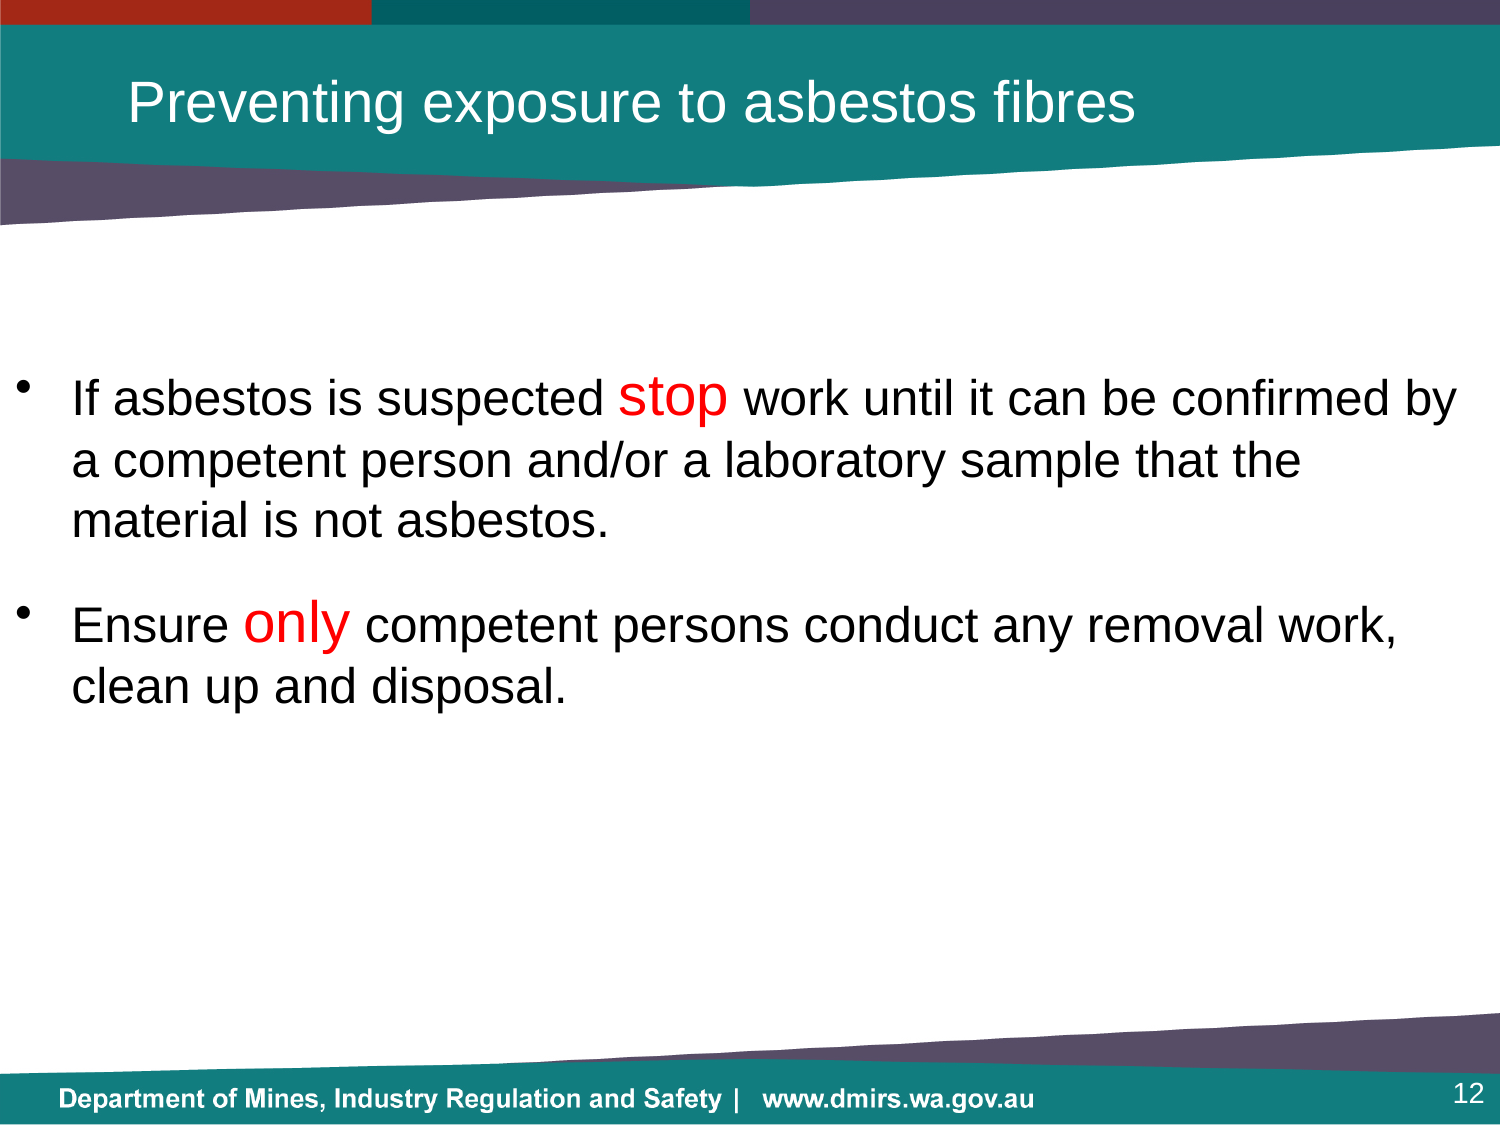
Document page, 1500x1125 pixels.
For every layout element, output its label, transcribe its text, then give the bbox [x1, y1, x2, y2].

title Preventing exposure to asbestos fibres [112, 37, 1388, 161]
slide_number 12 [1187, 1066, 1500, 1125]
picture [0, 0, 1500, 245]
list If asbestos is suspected stop work until it can be confirmed by a competent person and/or a laboratory sample that the material is not asbestos. Ensure only competent persons conduct any removal work, clean up and disposal. [0, 349, 1483, 823]
picture [0, 1013, 1500, 1125]
